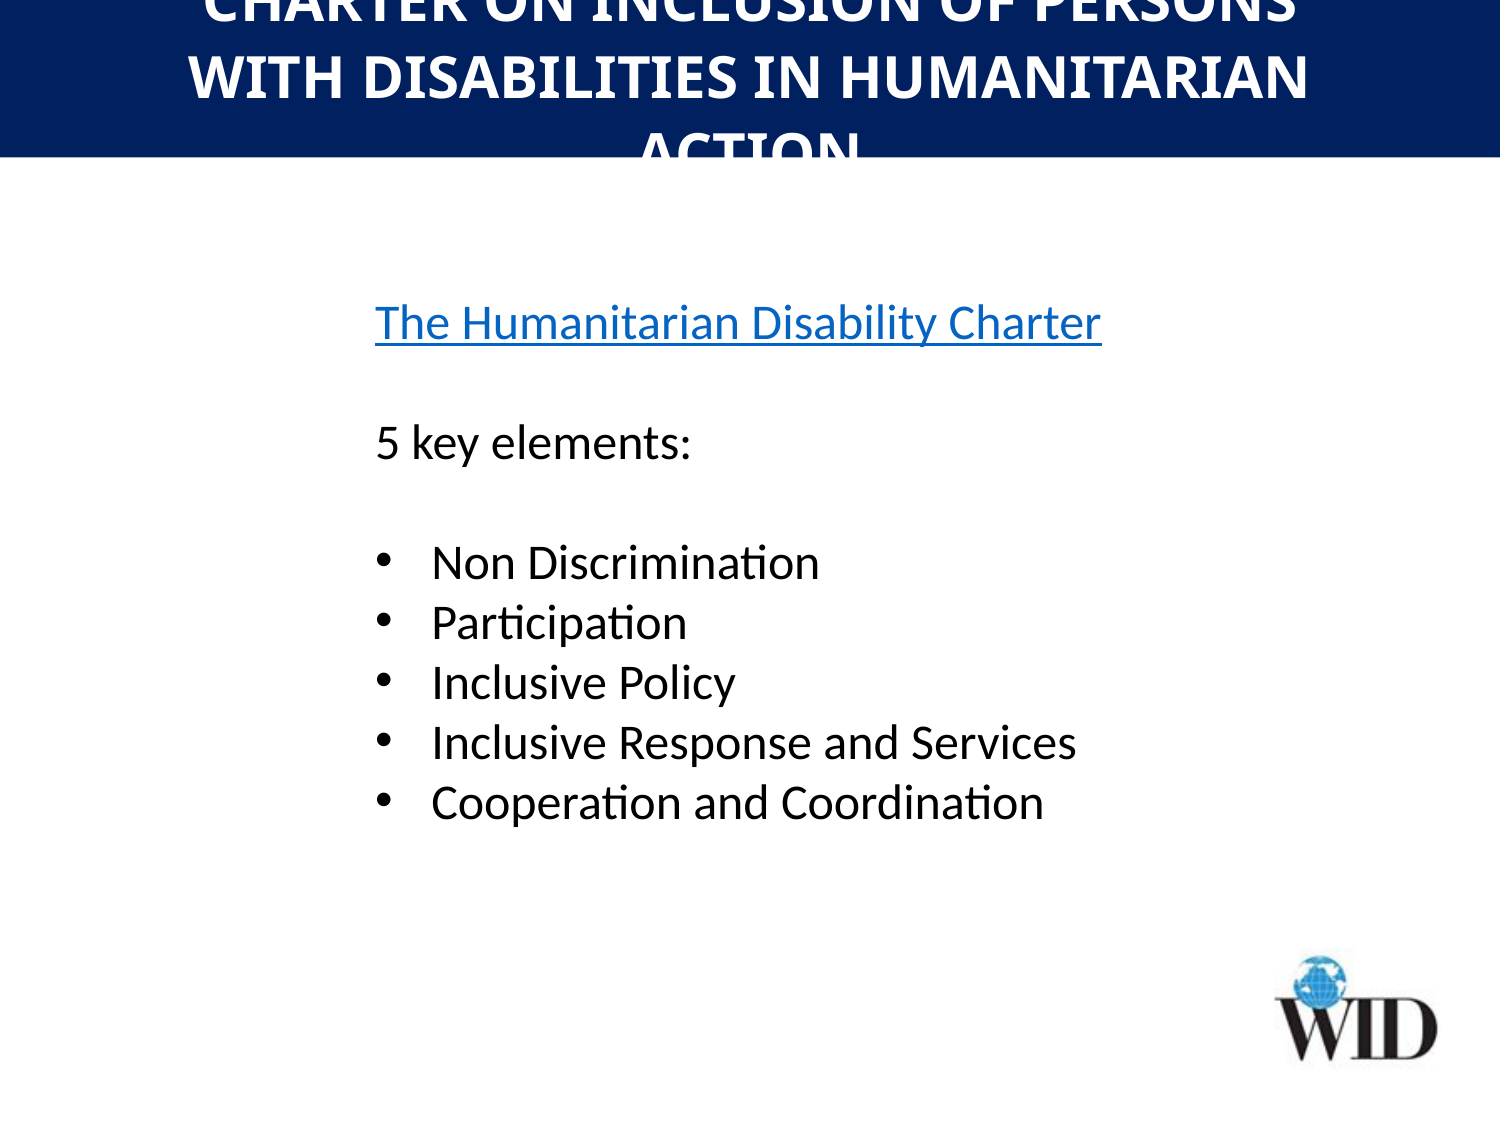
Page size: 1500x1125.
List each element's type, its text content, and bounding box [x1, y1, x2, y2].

title CHARTER ON INCLUSION OF PERSONS WITH DISABILITIES IN HUMANITARIAN ACTION [103, 36, 1397, 255]
picture [1274, 922, 1441, 1090]
text_box The Humanitarian Disability Charter 5 key elements: Non Discrimination Participation Inclusive Policy Inclusive Response and Services Cooperation and Coordination [360, 282, 1140, 837]
